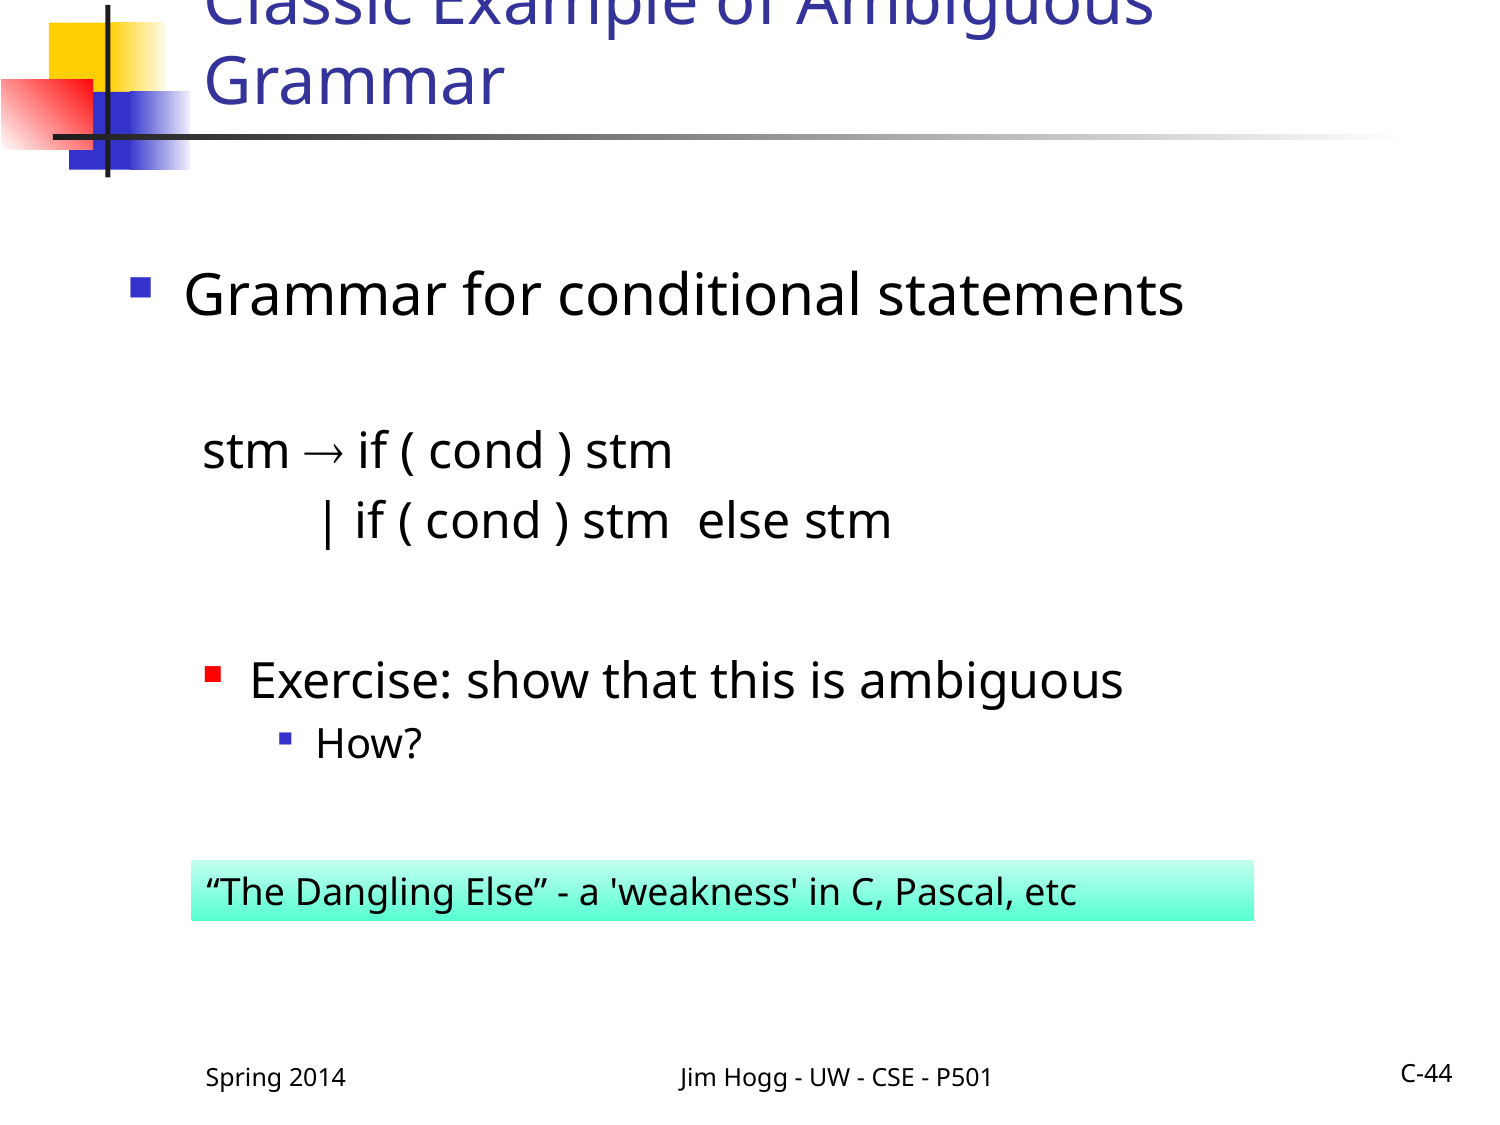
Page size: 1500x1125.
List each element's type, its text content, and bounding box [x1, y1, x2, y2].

slide_number Spring 2014 [190, 1049, 504, 1100]
text_box “The Dangling Else” - a 'weakness' in C, Pascal, etc [191, 860, 1255, 921]
footer Jim Hogg - UW - CSE - P501 [599, 1049, 1076, 1100]
title Classic Example of Ambiguous Grammar [188, 35, 1468, 125]
slide_number C-44 [1154, 1023, 1468, 1100]
list Grammar for conditional statements stm  if ( cond ) stm | if ( cond ) stm else stm Exercise: show that this is ambiguous How? [112, 249, 1388, 769]
